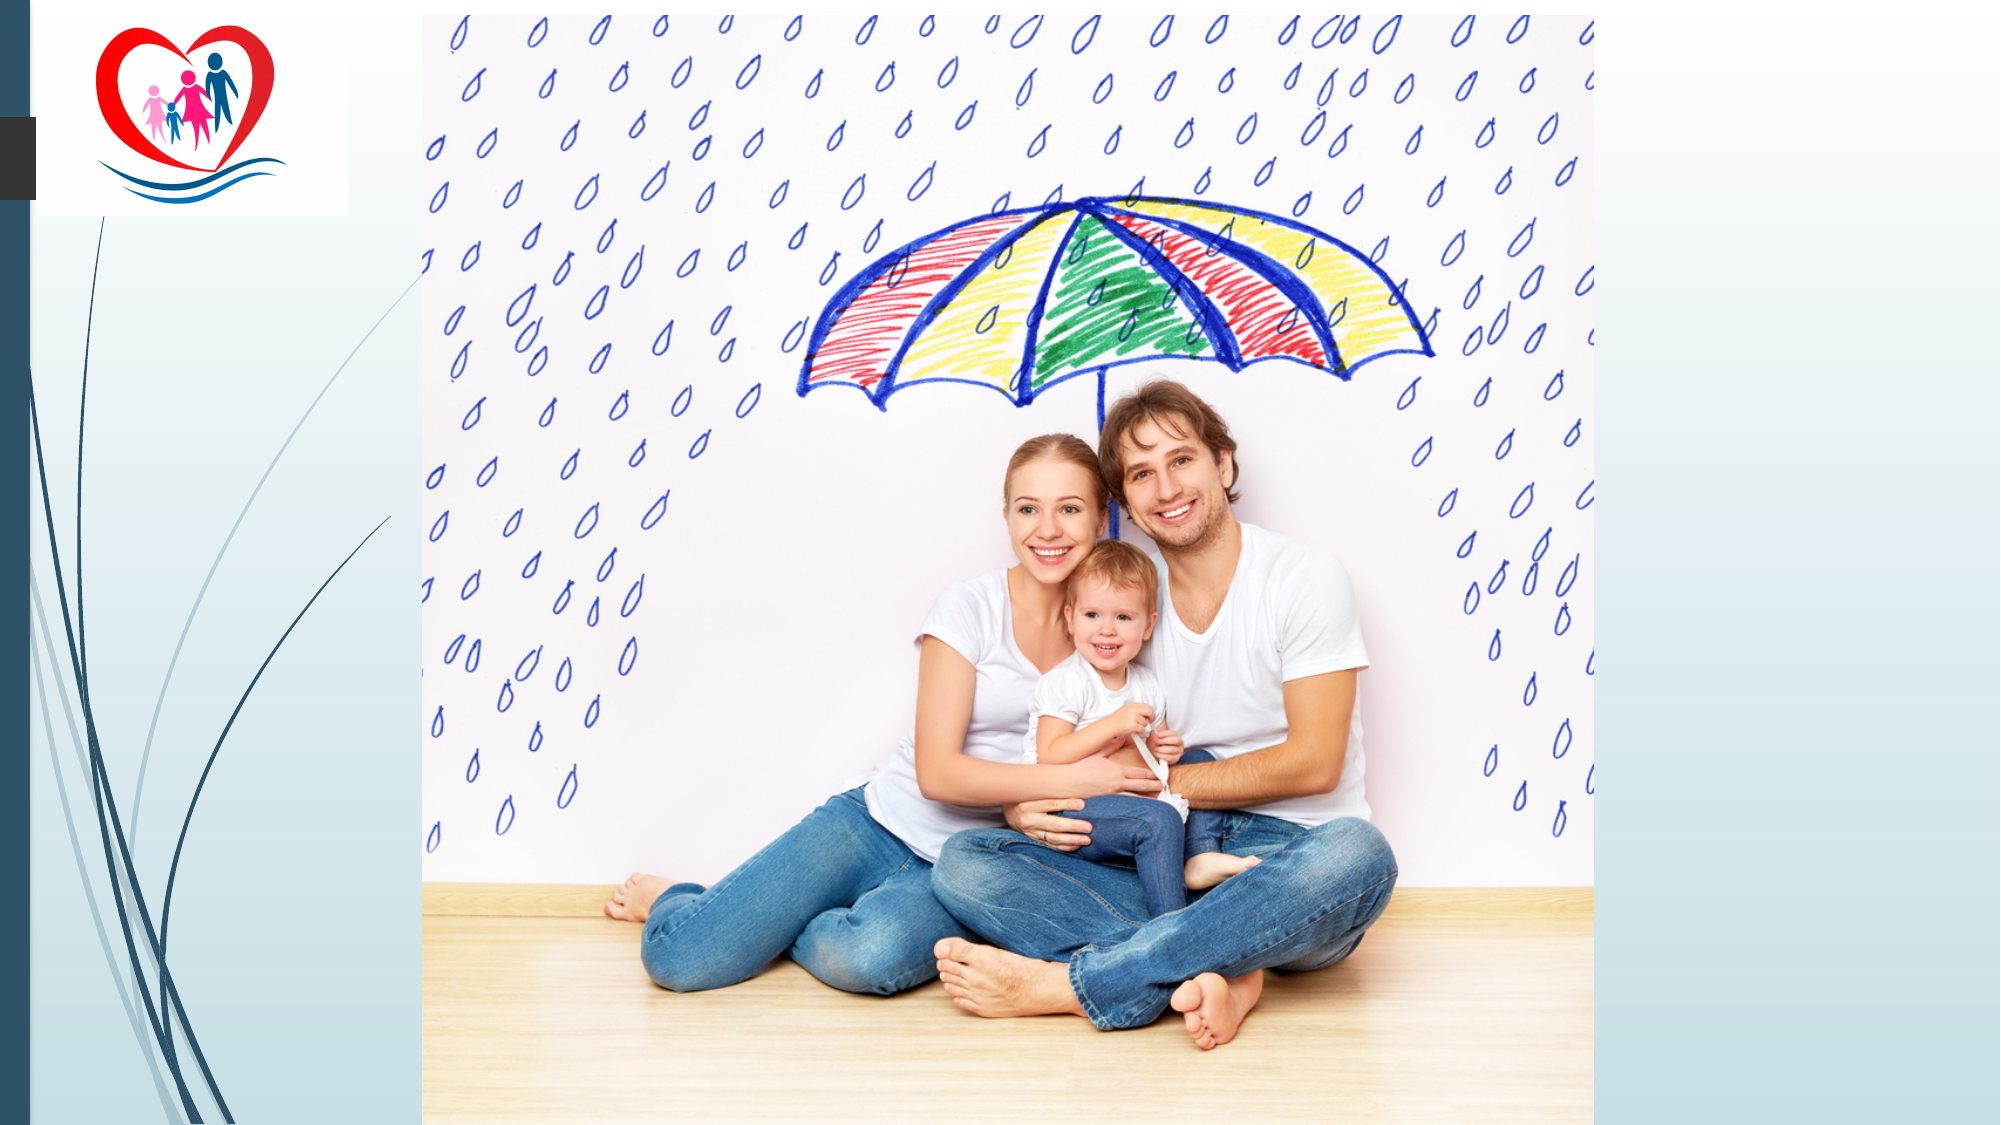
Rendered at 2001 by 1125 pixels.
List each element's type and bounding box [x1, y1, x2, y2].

picture [35, 15, 348, 216]
picture [421, 15, 1595, 1125]
